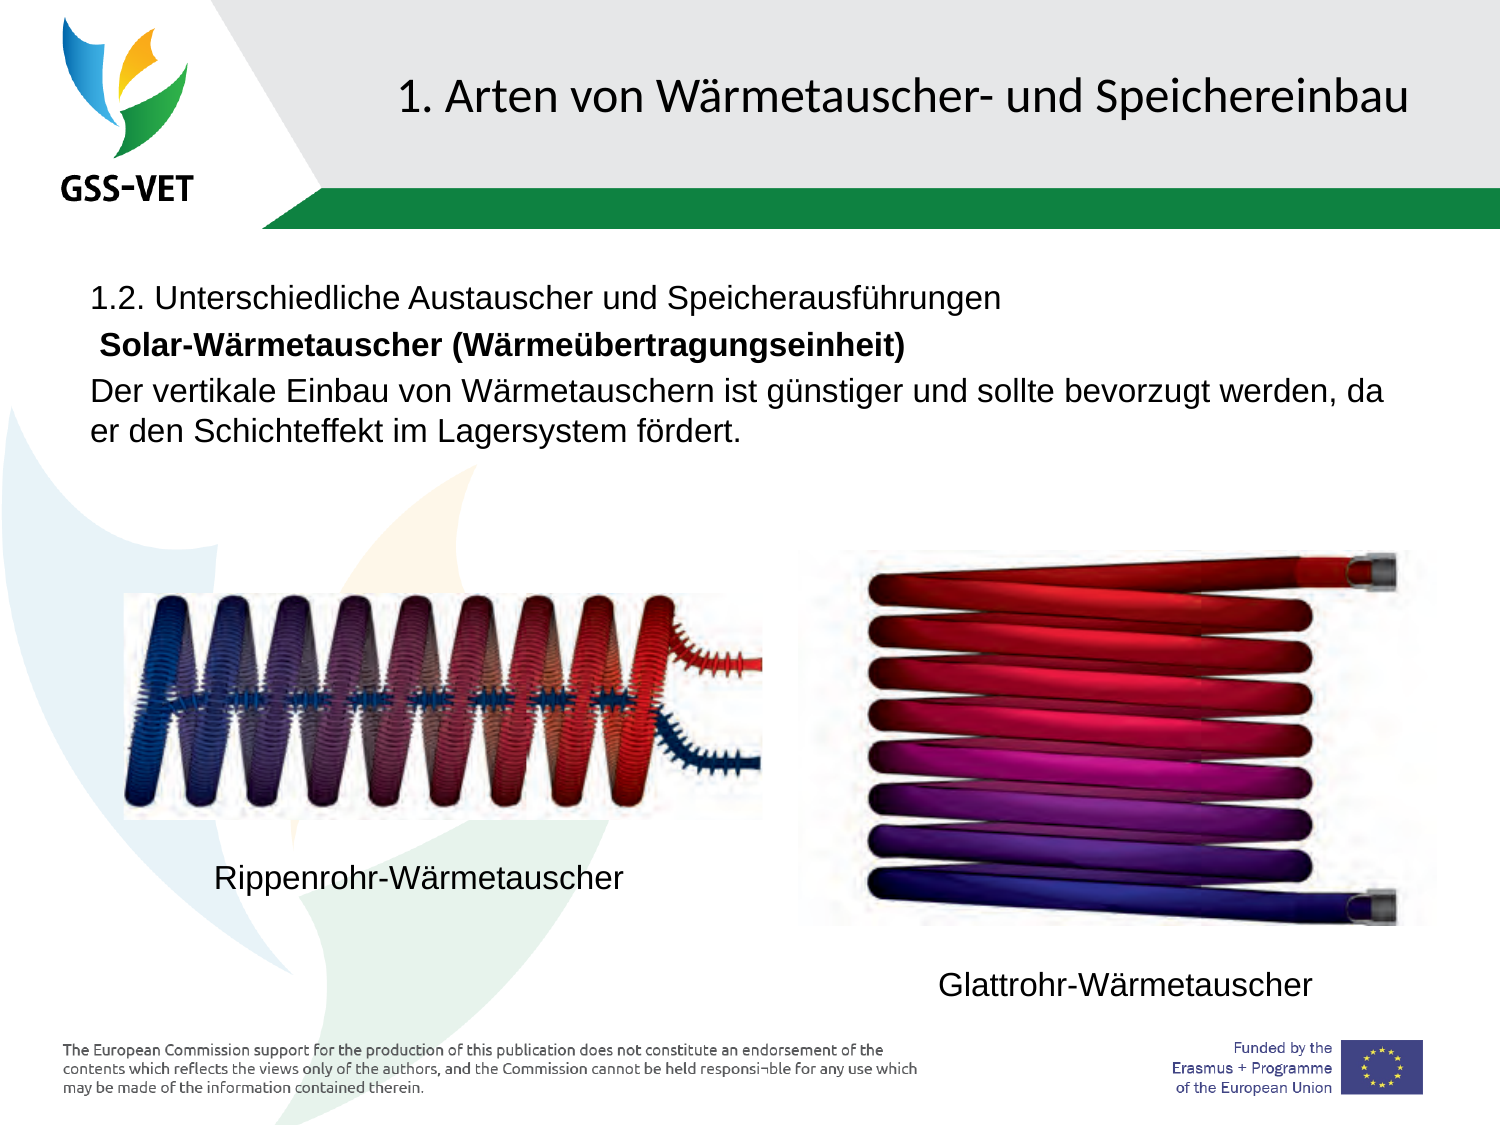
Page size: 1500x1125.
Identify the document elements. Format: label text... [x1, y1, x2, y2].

text_box Rippenrohr-Wärmetauscher [199, 848, 640, 904]
text_box Glattrohr-Wärmetauscher [923, 955, 1329, 1011]
picture [0, 0, 1500, 1125]
list 1.2. Unterschiedliche Austauscher und Speicherausführungen Solar-Wärmetauscher (Wärmeübertragungseinheit) Der vertikale Einbau von Wärmetauschern ist günstiger und sollte bevorzugt werden, da er den Schichteffekt im Lagersystem fördert. [75, 268, 1425, 1012]
title 1. Arten von Wärmetauscher- und Speichereinbau [324, 0, 1425, 185]
